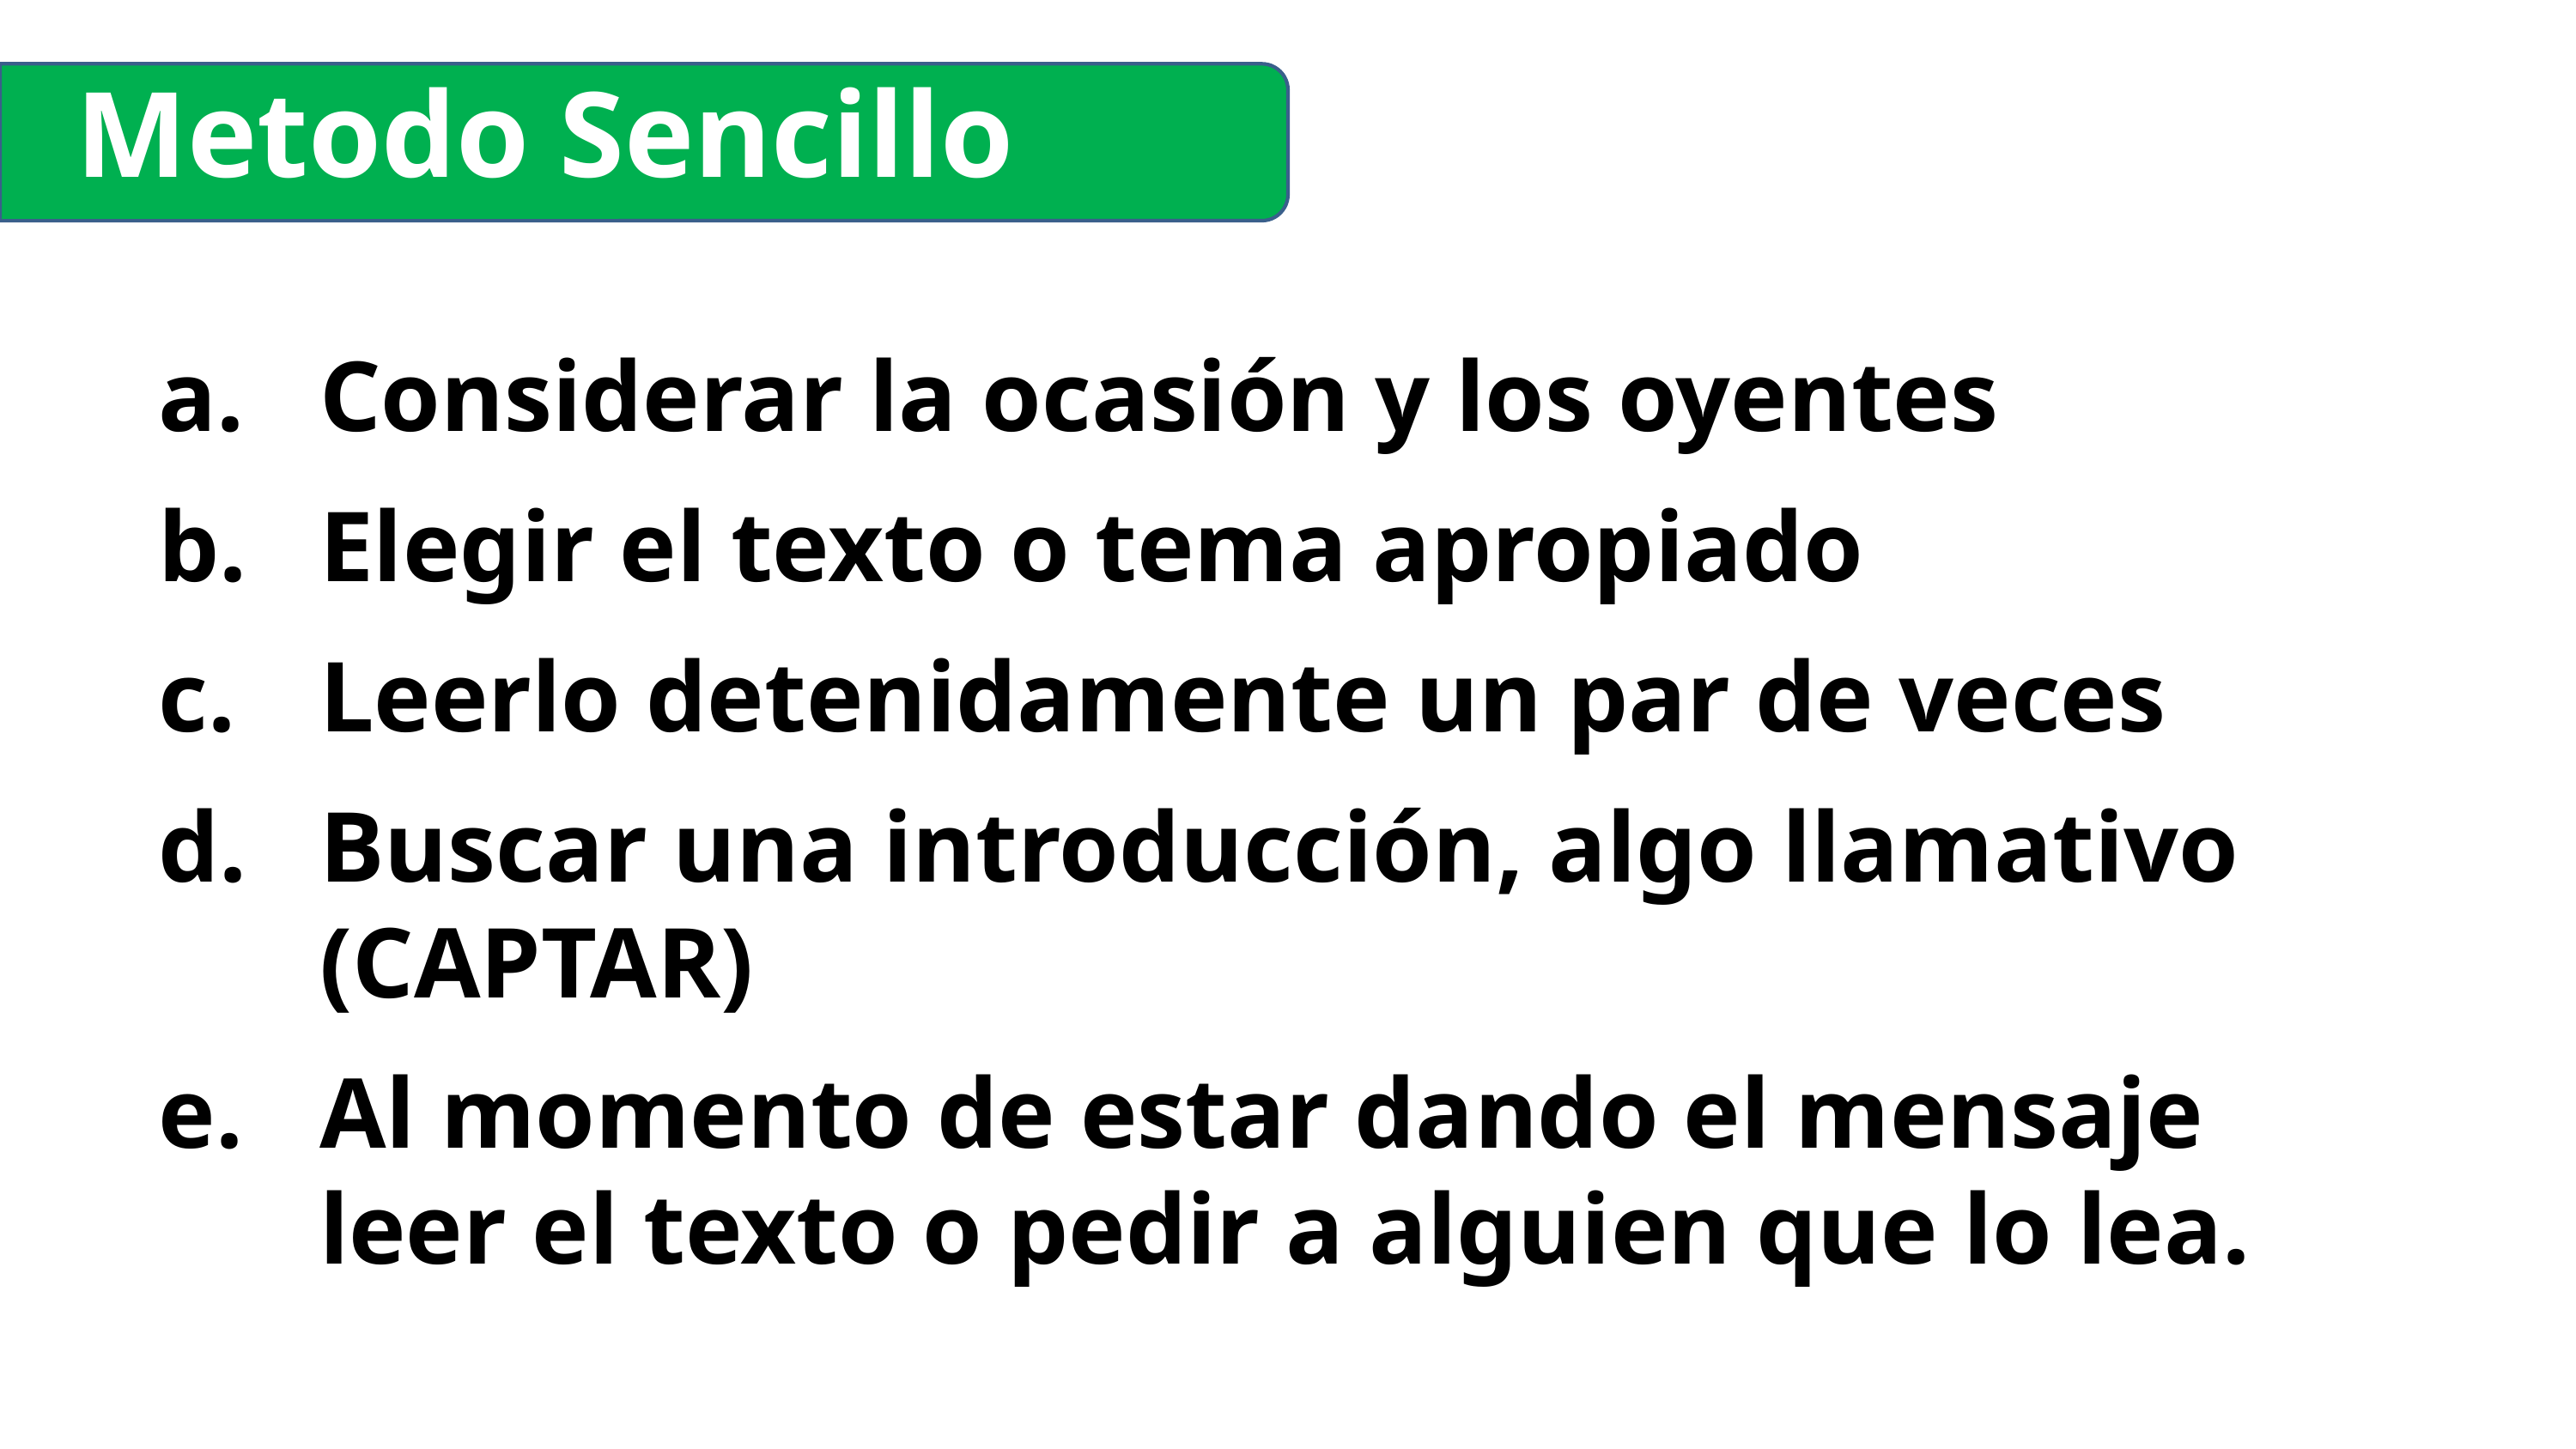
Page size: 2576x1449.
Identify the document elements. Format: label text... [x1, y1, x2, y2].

text_box Metodo Sencillo [76, 75, 1194, 203]
text_box Considerar la ocasión y los oyentes Elegir el texto o tema apropiado Leerlo detenidamente un par de veces Buscar una introducción, algo llamativo (CAPTAR) Al momento de estar dando el mensaje leer el texto o pedir a alguien que lo lea. [145, 328, 2430, 1289]
text_box [0, 62, 1291, 223]
